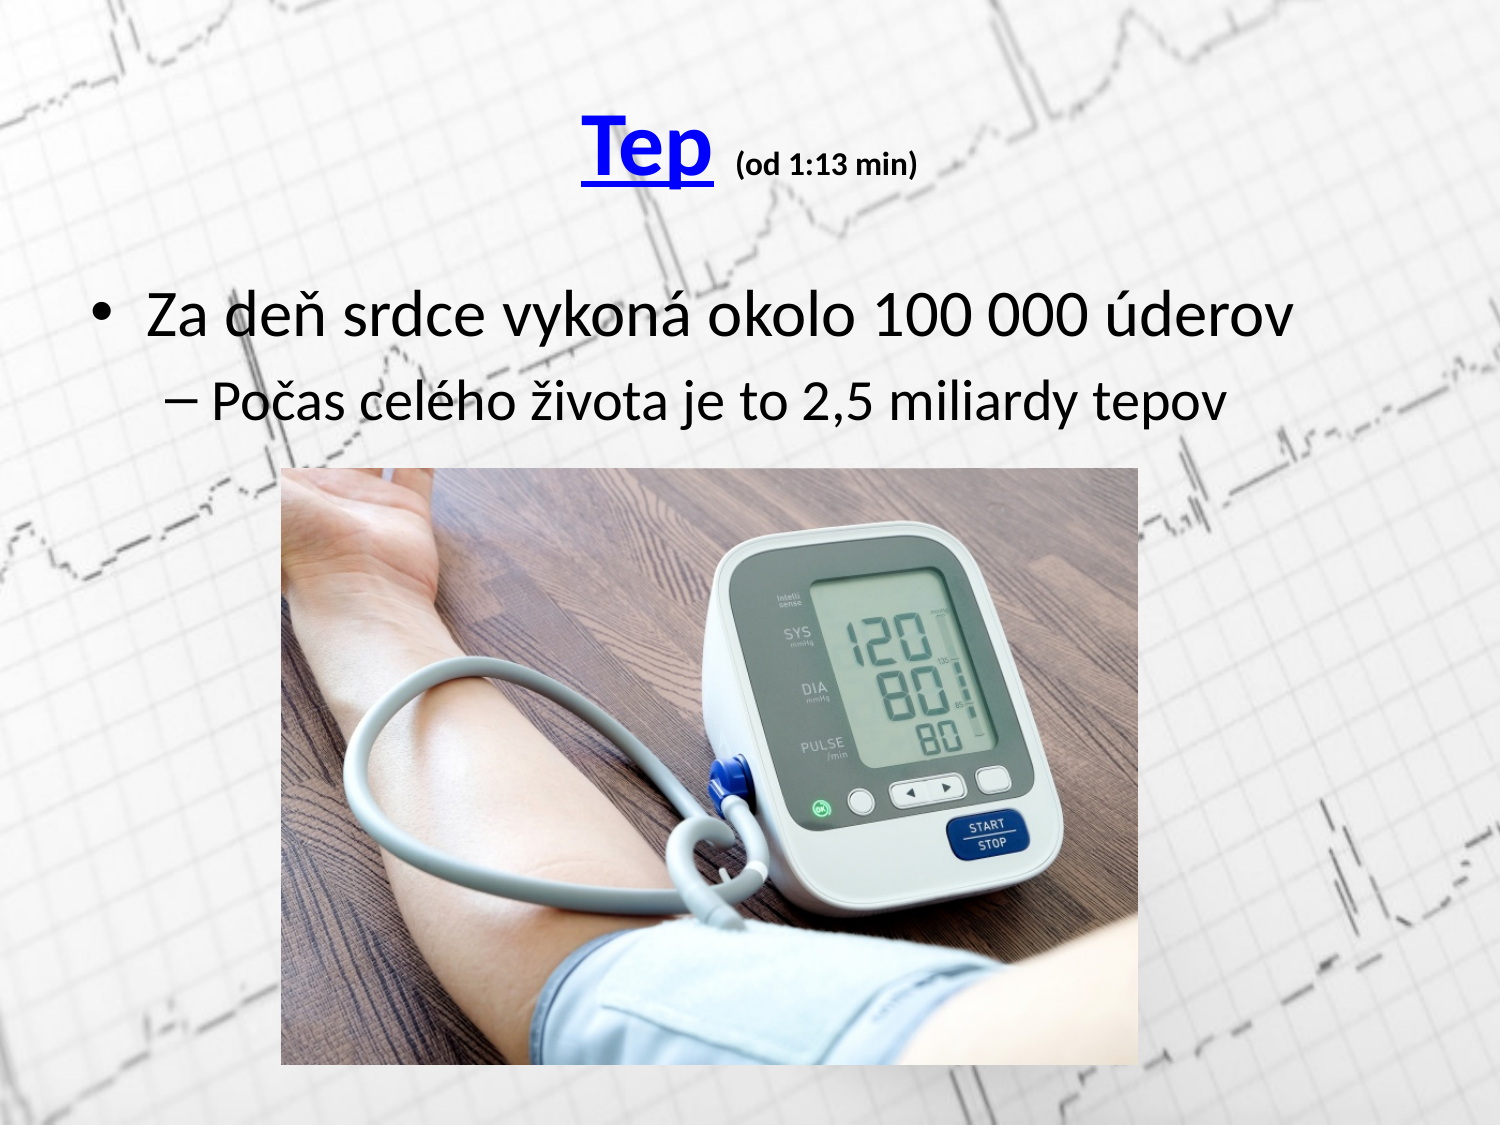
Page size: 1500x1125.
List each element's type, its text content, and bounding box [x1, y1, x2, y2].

list Za deň srdce vykoná okolo 100 000 úderov Počas celého života je to 2,5 miliardy tepov [75, 262, 1425, 1005]
title Tep (od 1:13 min) [75, 45, 1425, 233]
picture [280, 468, 1138, 1066]
